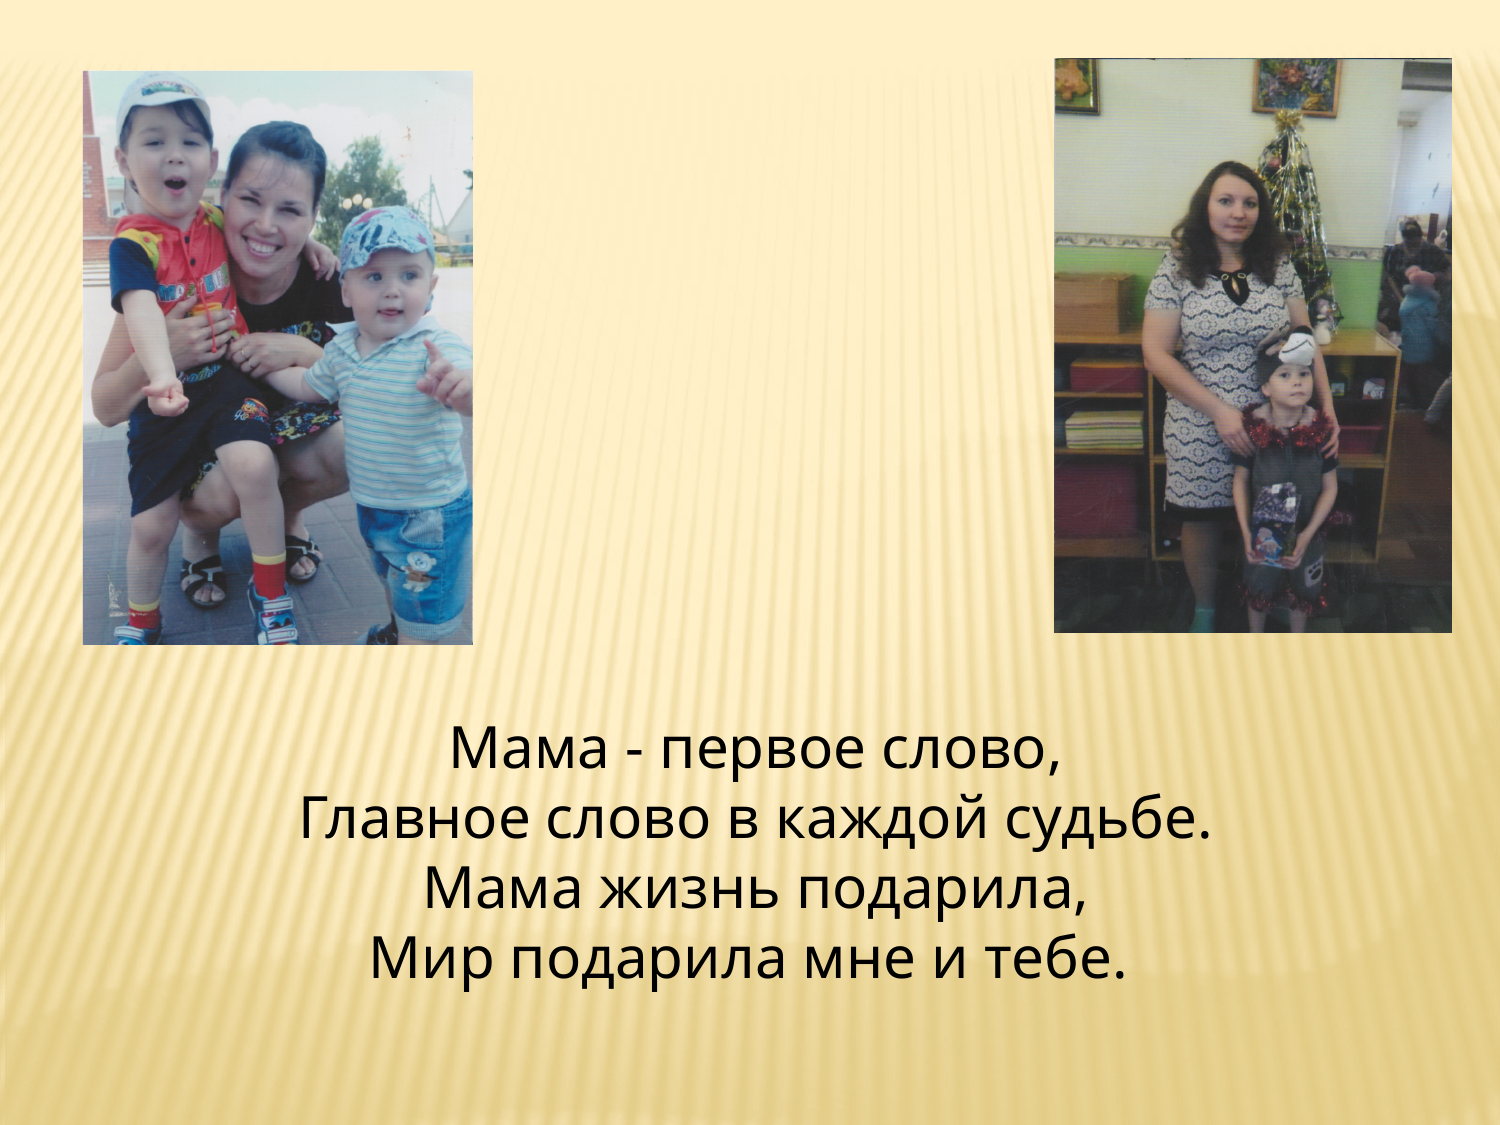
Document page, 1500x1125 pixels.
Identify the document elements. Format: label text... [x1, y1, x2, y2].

picture [1054, 58, 1452, 634]
text_box Мама - первое слово, Главное слово в каждой судьбе. Мама жизнь подарила, Мир подарила мне и тебе. [93, 703, 1418, 998]
picture [81, 69, 473, 645]
